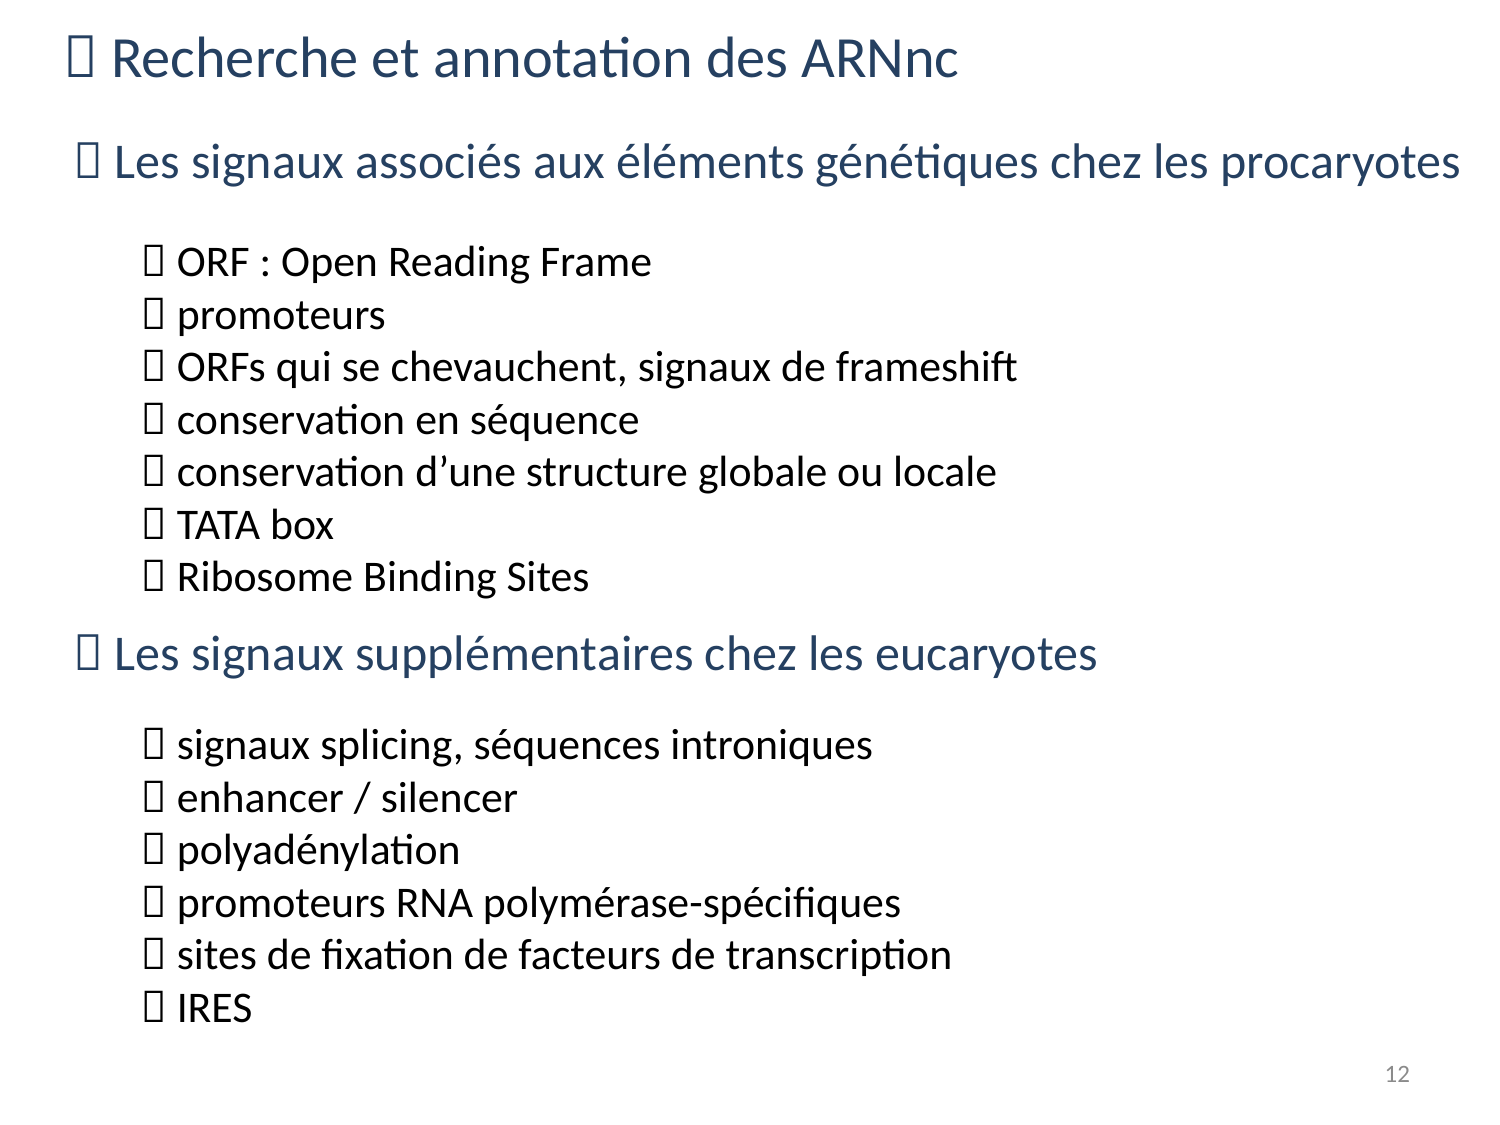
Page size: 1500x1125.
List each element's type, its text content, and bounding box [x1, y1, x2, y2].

text_box  signaux splicing, séquences introniques  enhancer / silencer  polyadénylation  promoteurs RNA polymérase-spécifiques  sites de fixation de facteurs de transcription  IRES [140, 703, 1341, 1032]
title  Les signaux associés aux éléments génétiques chez les procaryotes [58, 117, 1493, 200]
text_box  ORF : Open Reading Frame  promoteurs  ORFs qui se chevauchent, signaux de frameshift  conservation en séquence  conservation d’une structure globale ou locale  TATA box  Ribosome Binding Sites [140, 199, 1341, 601]
text_box  Recherche et annotation des ARNnc [48, 11, 976, 97]
slide_number 12 [1074, 1042, 1425, 1103]
text_box  Les signaux supplémentaires chez les eucaryotes [58, 609, 1493, 692]
